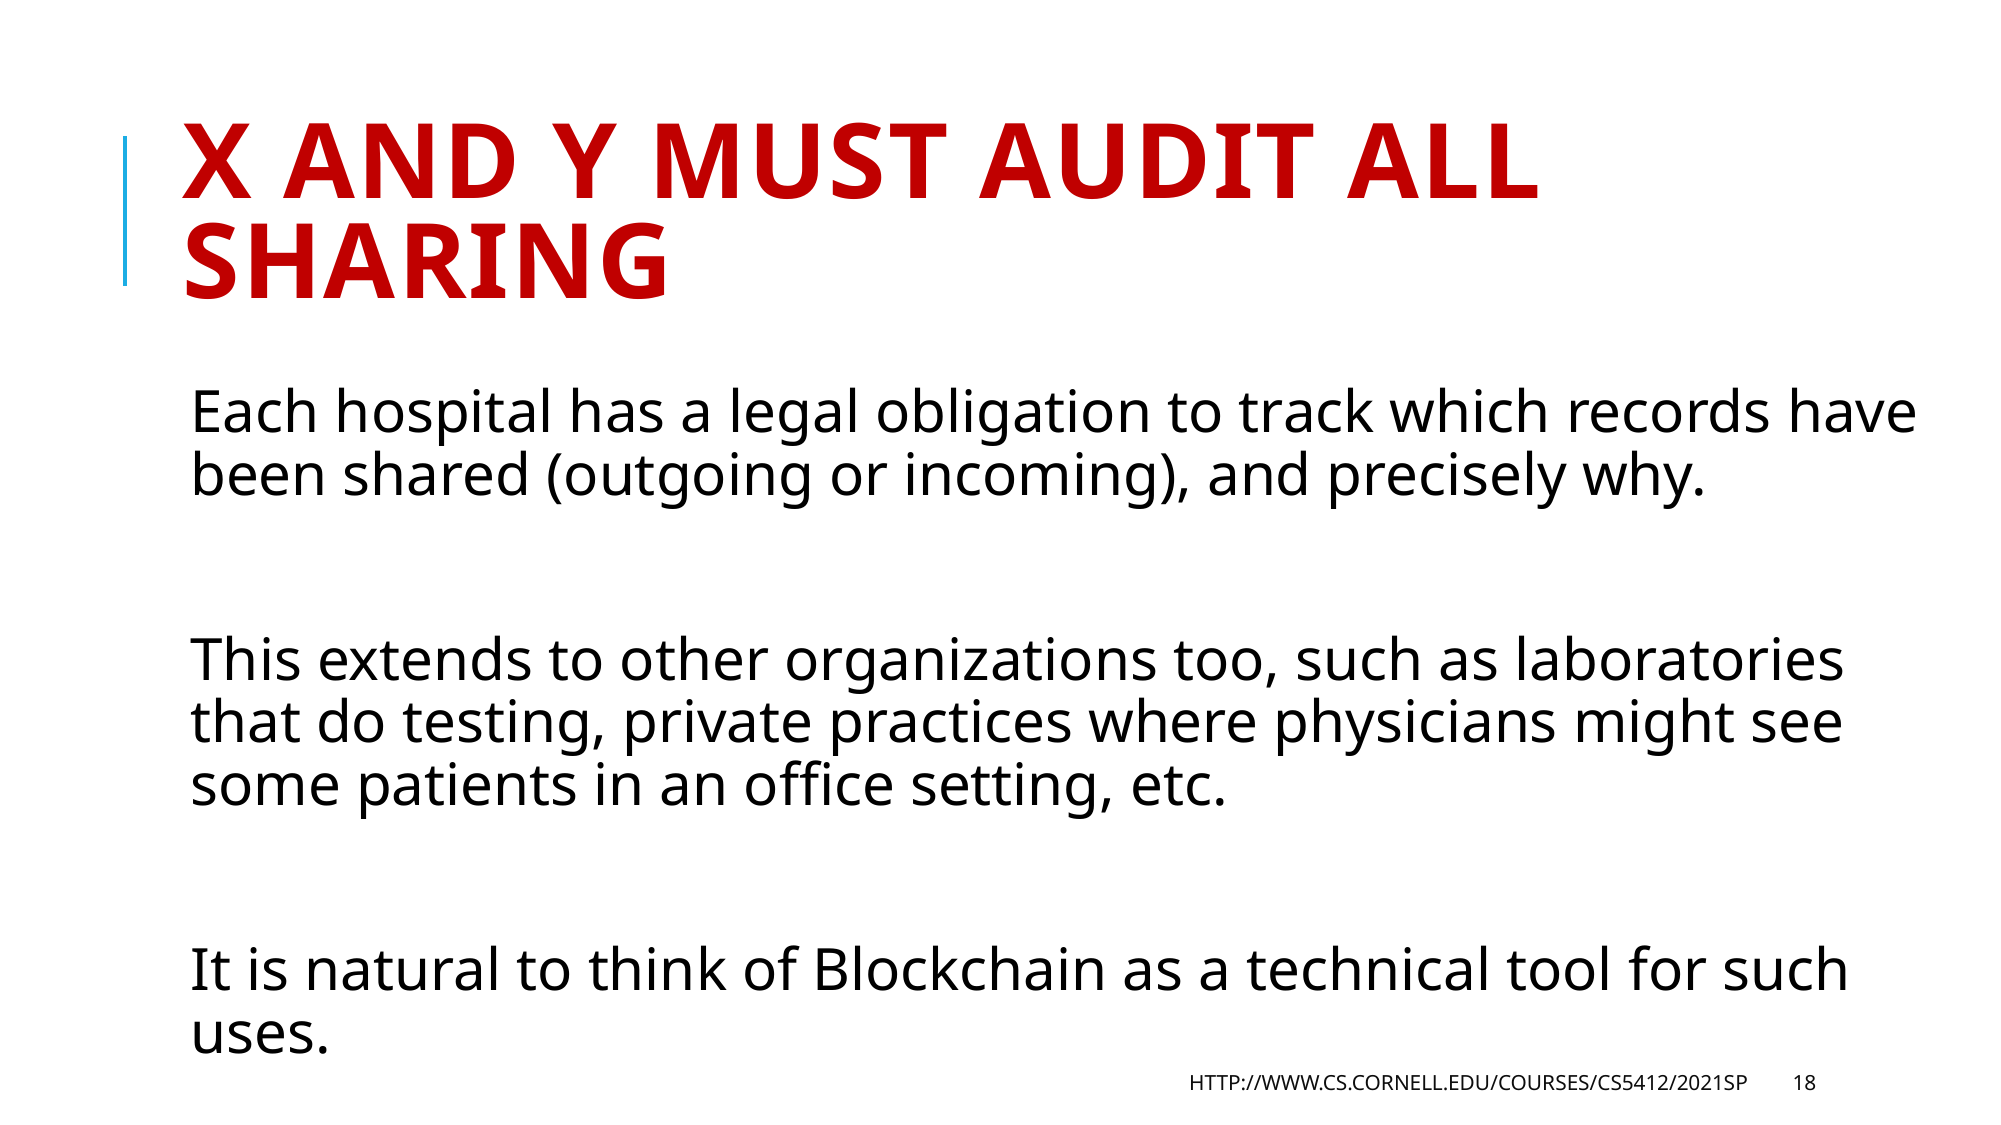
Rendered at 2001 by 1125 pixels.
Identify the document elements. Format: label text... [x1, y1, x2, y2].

list Each hospital has a legal obligation to track which records have been shared (outgoing or incoming), and precisely why. This extends to other organizations too, such as laboratories that do testing, private practices where physicians might see some patients in an office setting, etc. It is natural to think of Blockchain as a technical tool for such uses. [168, 375, 1938, 1035]
title X and Y must audit all sharing [168, 96, 1938, 342]
footer http://www.cs.cornell.edu/courses/cs5412/2021sp [794, 1061, 1763, 1107]
slide_number 18 [1777, 1061, 1938, 1107]
